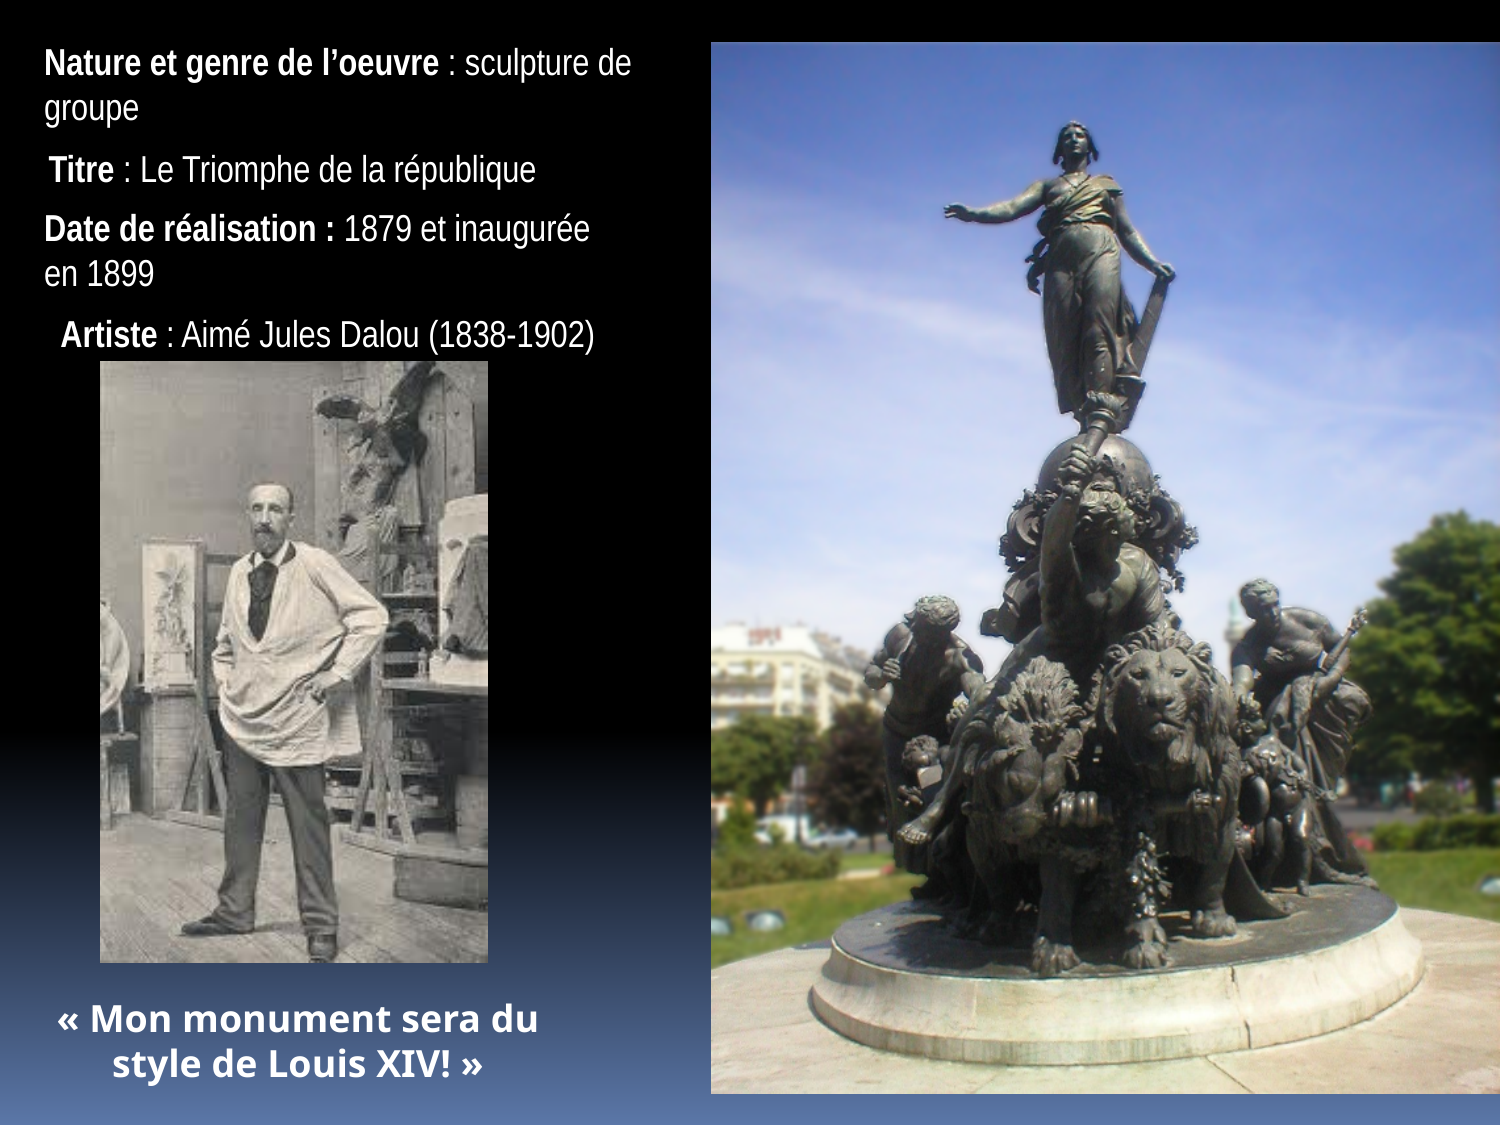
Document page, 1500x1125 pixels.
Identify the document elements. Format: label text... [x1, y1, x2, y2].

picture [99, 361, 489, 963]
text_box Date de réalisation : 1879 et inaugurée en 1899 [29, 196, 621, 301]
text_box Nature et genre de l’oeuvre : sculpture de groupe [29, 30, 656, 136]
picture [710, 42, 1500, 1095]
text_box Artiste : Aimé Jules Dalou (1838-1902) [45, 302, 611, 363]
text_box Titre : Le Triomphe de la république [33, 137, 552, 196]
text_box « Mon monument sera du style de Louis XIV! » [0, 987, 597, 1093]
